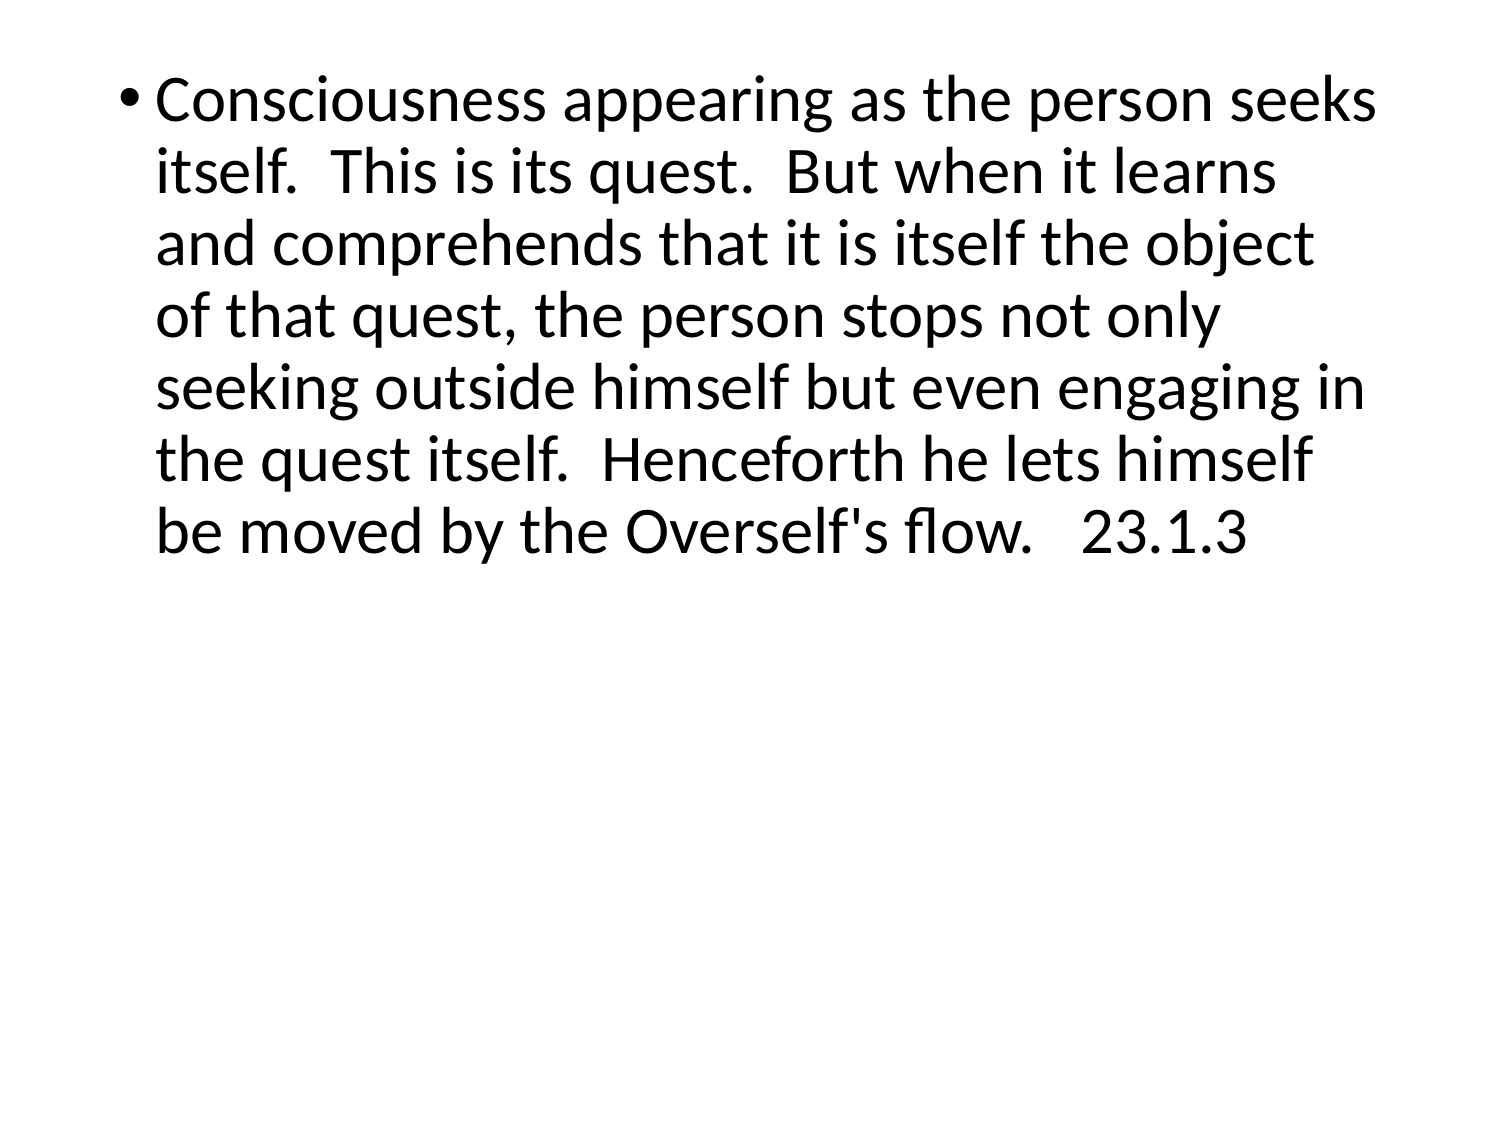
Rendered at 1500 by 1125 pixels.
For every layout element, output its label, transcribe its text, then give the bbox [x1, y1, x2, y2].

list Consciousness appearing as the person seeks itself. This is its quest. But when it learns and comprehends that it is itself the object of that quest, the person stops not only seeking outside himself but even engaging in the quest itself. Henceforth he lets himself be moved by the Overself's flow. 23.1.3 [103, 56, 1397, 1014]
